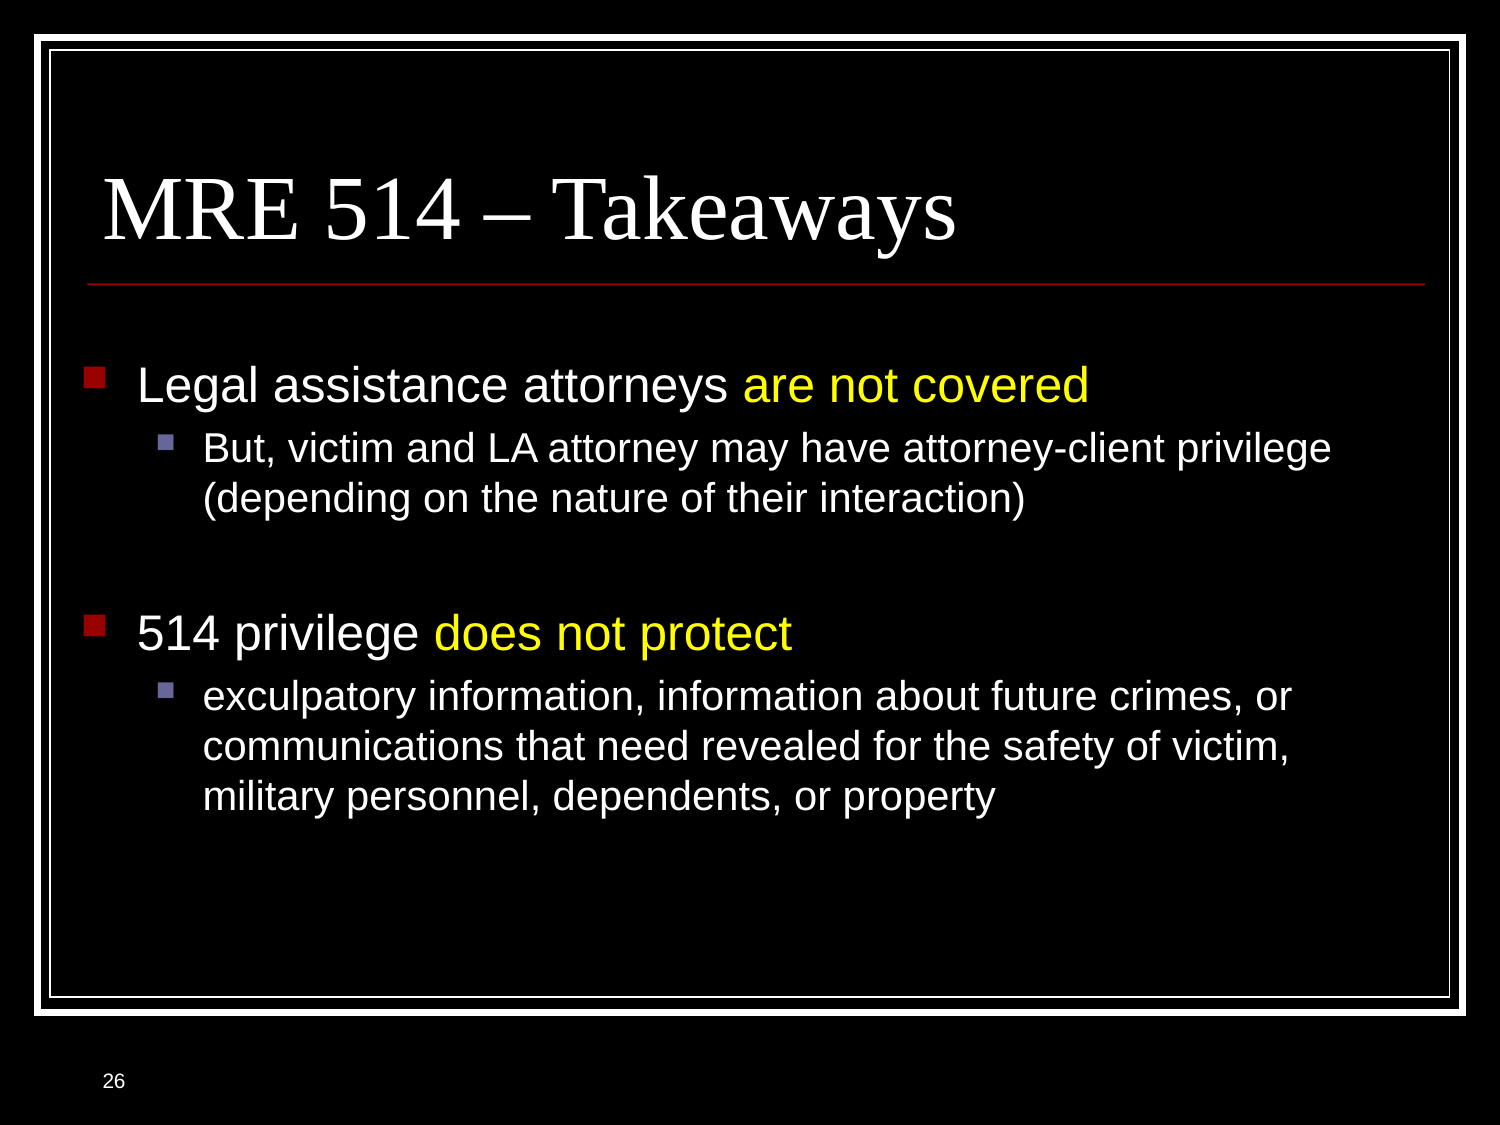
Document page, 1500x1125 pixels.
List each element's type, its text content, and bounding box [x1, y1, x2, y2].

slide_number 26 [87, 1024, 426, 1101]
list Legal assistance attorneys are not covered But, victim and LA attorney may have attorney-client privilege (depending on the nature of their interaction) 514 privilege does not protect exculpatory information, information about future crimes, or communications that need revealed for the safety of victim, military personnel, dependents, or property [65, 274, 1429, 985]
title MRE 514 – Takeaways [87, 77, 1426, 266]
